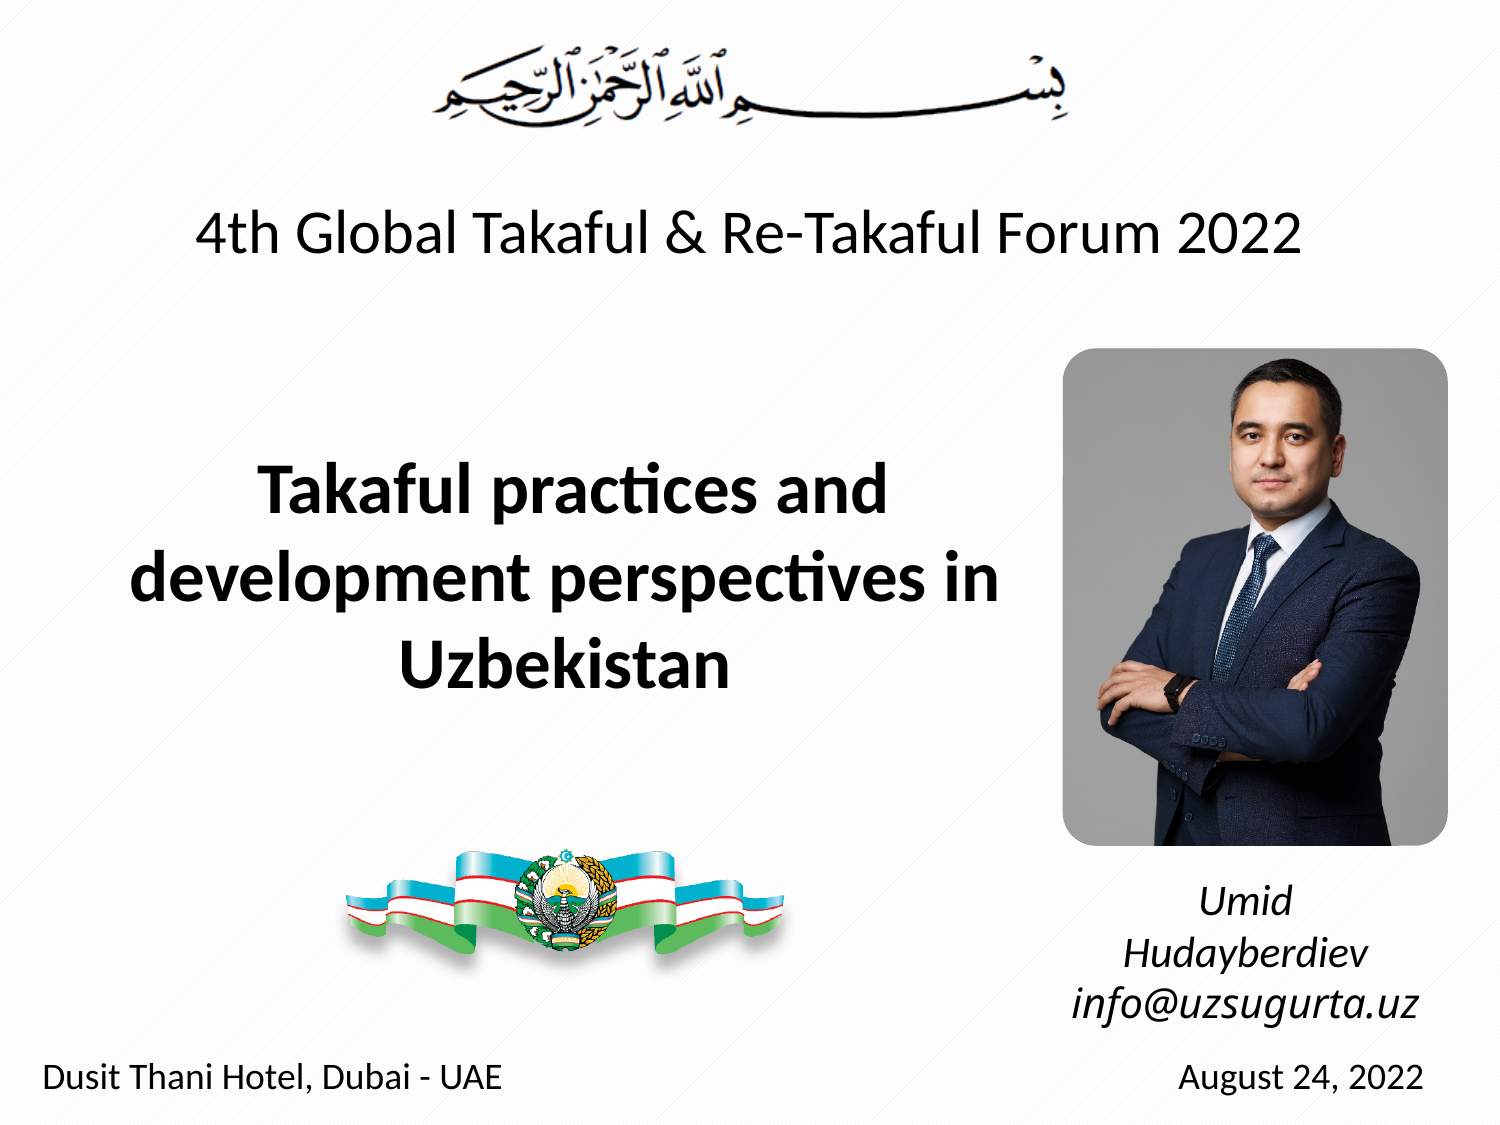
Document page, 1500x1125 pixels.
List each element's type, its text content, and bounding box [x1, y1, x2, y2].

picture [330, 845, 801, 993]
text_box Takaful practices and development perspectives in Uzbekistan [78, 433, 1053, 711]
text_box August 24, 2022 [697, 1044, 1448, 1105]
picture [426, 39, 1074, 133]
text_box Umid Hudayberdiev info@uzsugurta.uz [991, 864, 1500, 1035]
text_box 4th Global Takaful & Re-Takaful Forum 2022 [92, 183, 1408, 274]
picture [1062, 348, 1448, 846]
text_box Dusit Thani Hotel, Dubai - UAE [27, 1044, 697, 1105]
